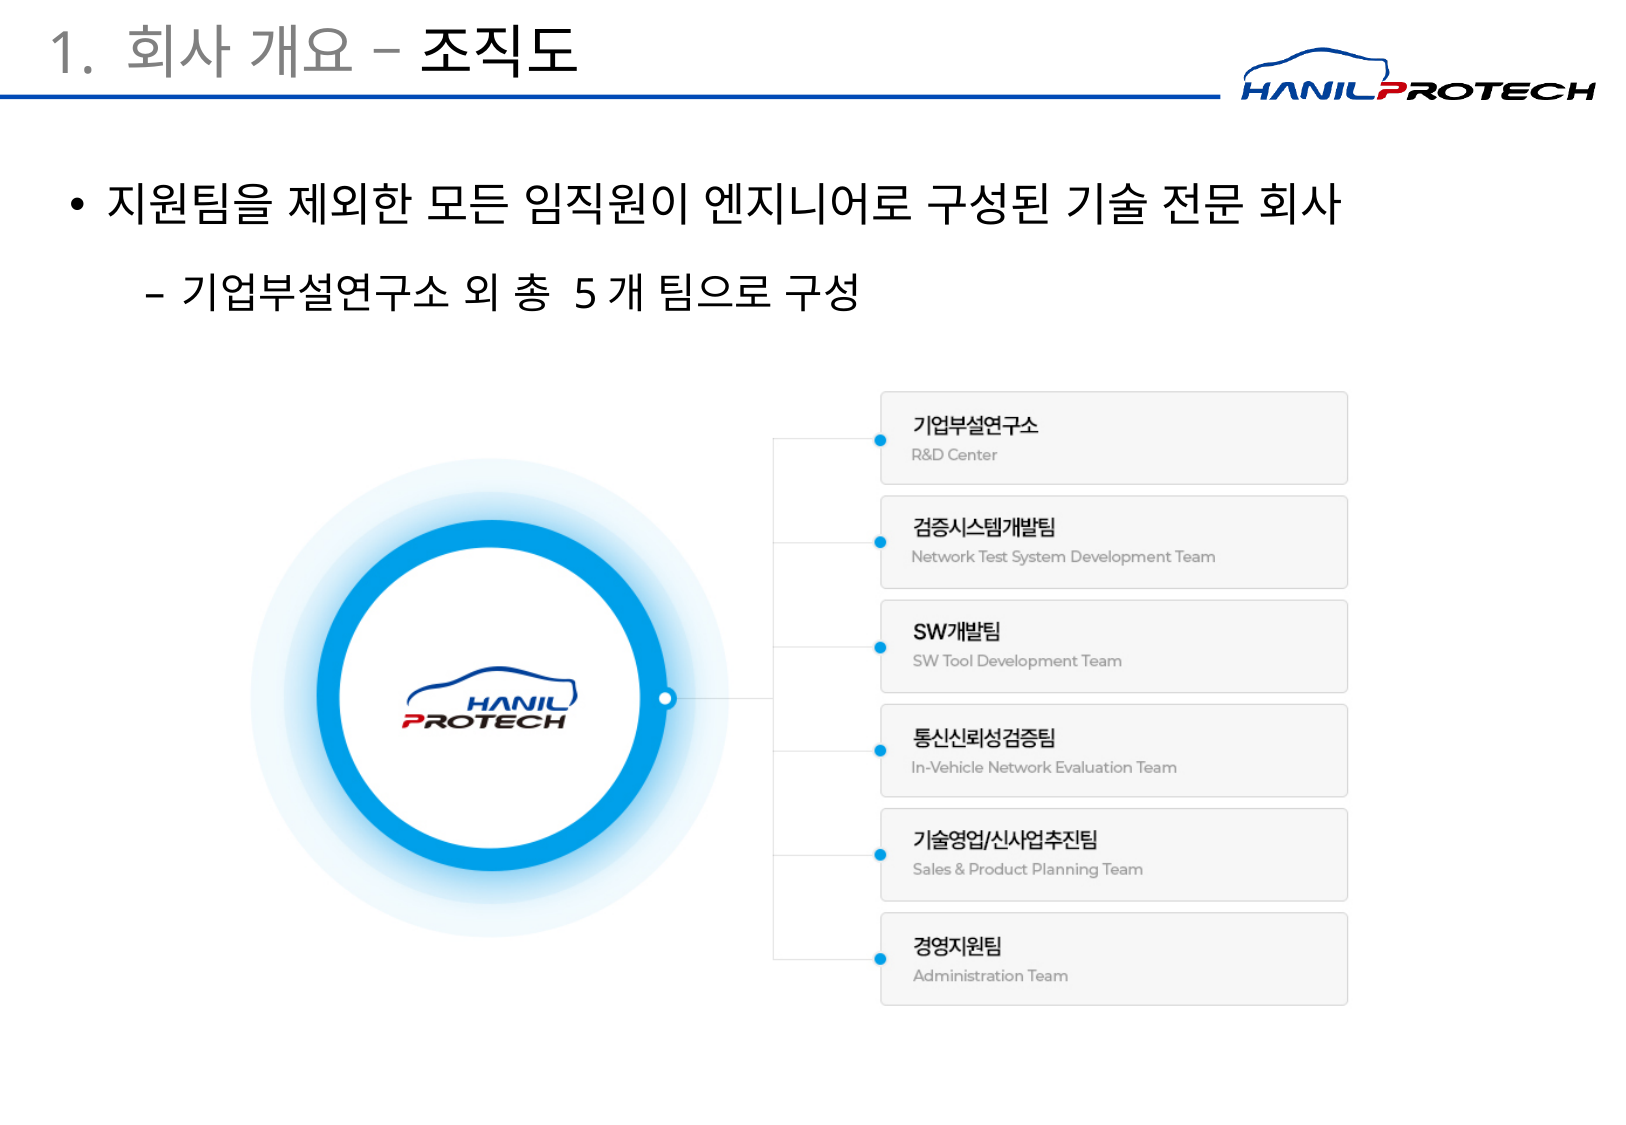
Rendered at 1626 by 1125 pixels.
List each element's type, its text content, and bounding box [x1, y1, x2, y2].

picture [236, 362, 1374, 1034]
title 1. 회사 개요 – 조직도 [0, 9, 1625, 100]
list 지원팀을 제외한 모든 임직원이 엔지니어로 구성된 기술 전문 회사 기업부설연구소 외 총 5개 팀으로 구성 [54, 141, 1556, 1078]
